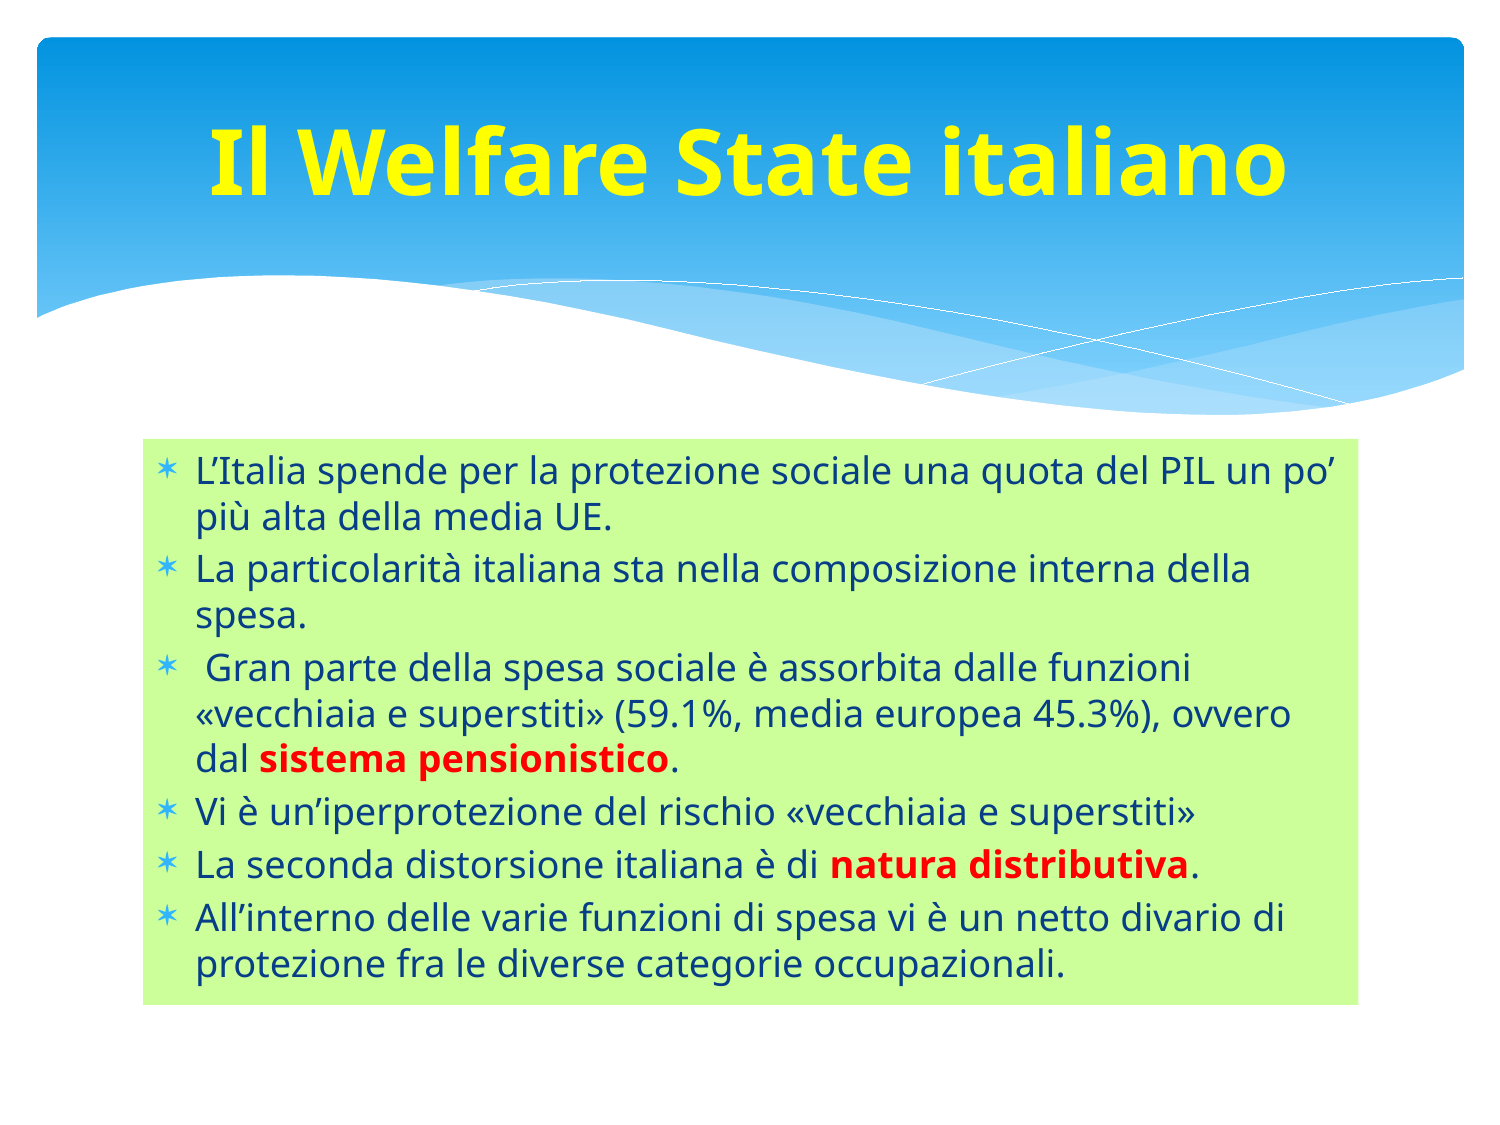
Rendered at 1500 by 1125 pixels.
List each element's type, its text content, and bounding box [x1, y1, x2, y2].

title Il Welfare State italiano [75, 55, 1425, 261]
list L’Italia spende per la protezione sociale una quota del PIL un po’ più alta della media UE. La particolarità italiana sta nella composizione interna della spesa. Gran parte della spesa sociale è assorbita dalle funzioni «vecchiaia e superstiti» (59.1%, media europea 45.3%), ovvero dal sistema pensionistico. Vi è un’iperprotezione del rischio «vecchiaia e superstiti» La seconda distorsione italiana è di natura distributiva. All’interno delle varie funzioni di spesa vi è un netto divario di protezione fra le diverse categorie occupazionali. [143, 438, 1359, 1005]
